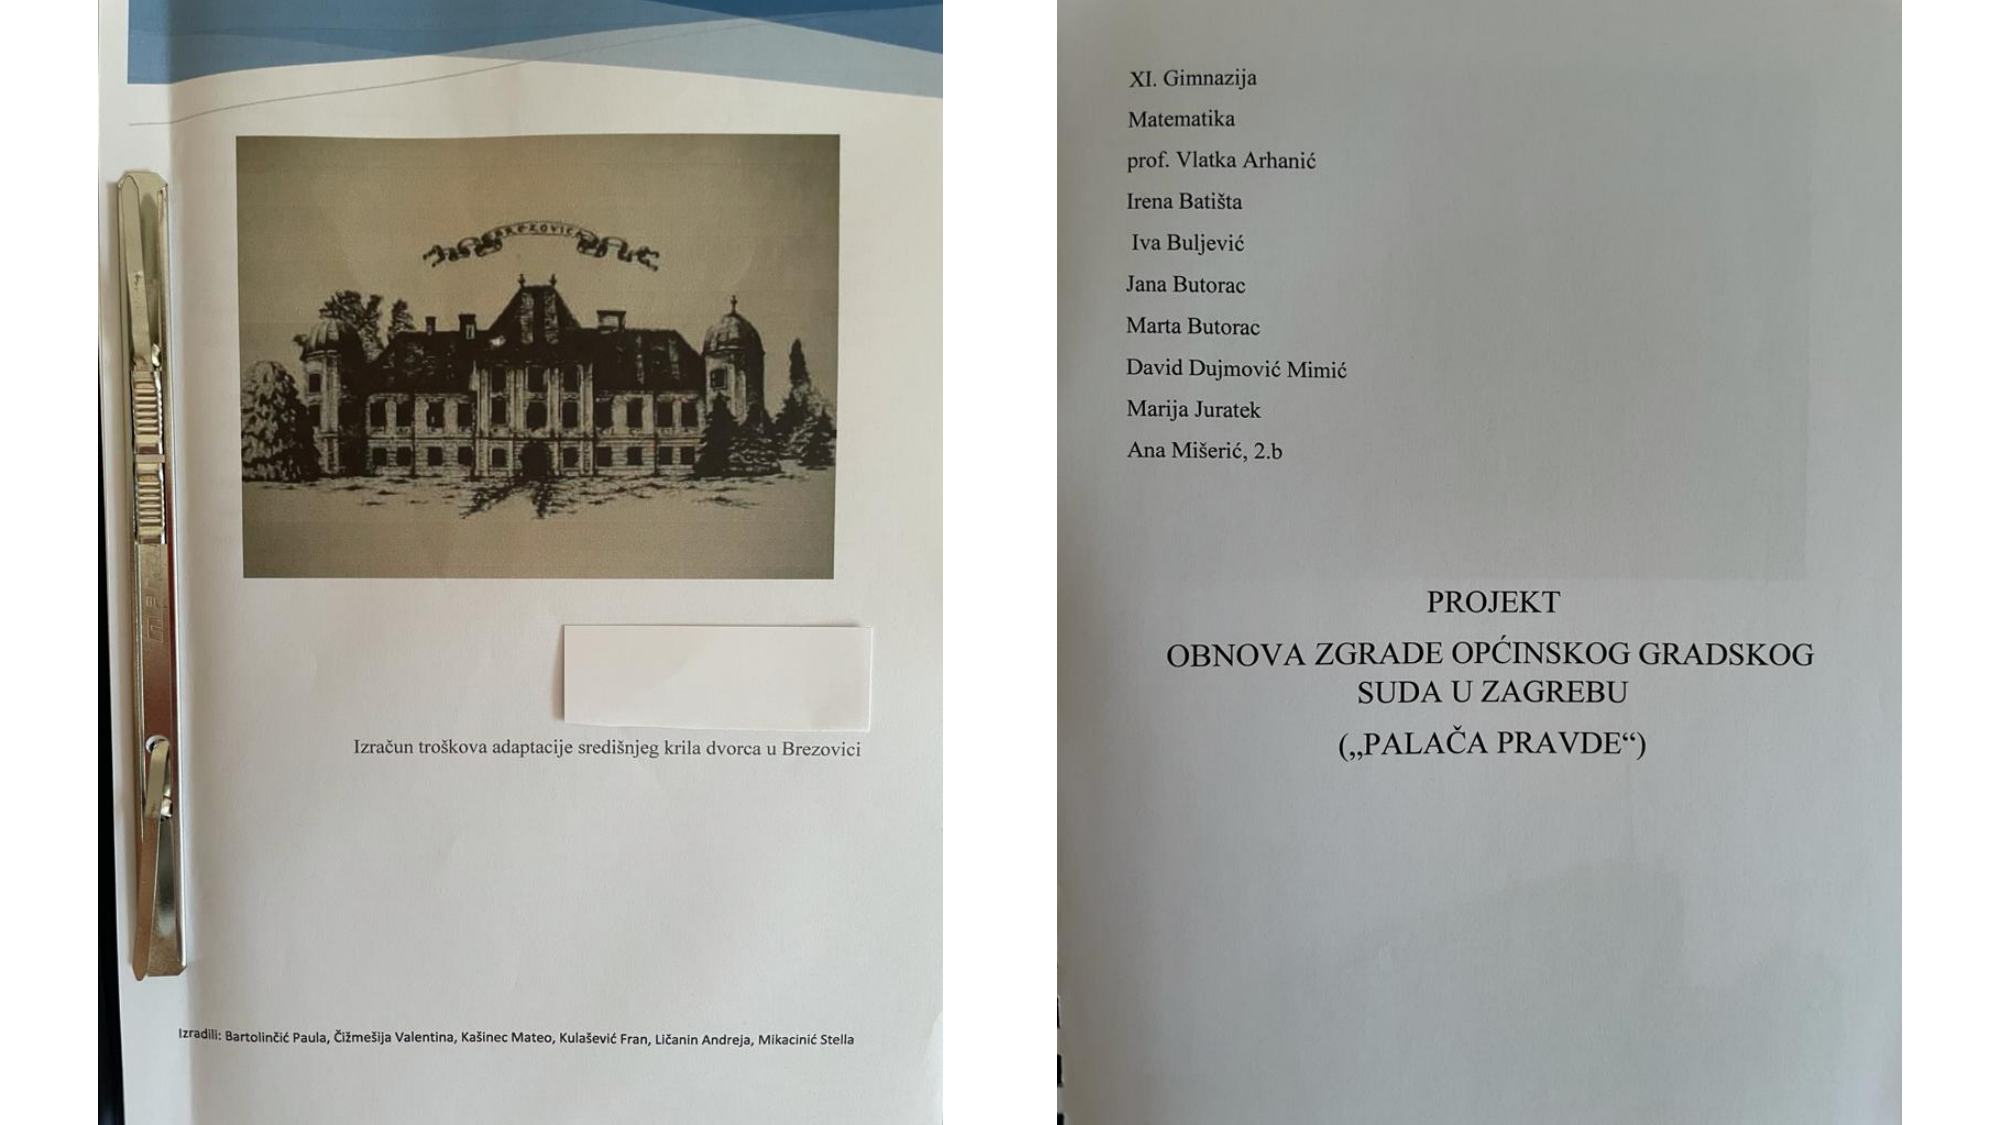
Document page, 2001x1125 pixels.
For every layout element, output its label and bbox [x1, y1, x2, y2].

picture [1057, 0, 1902, 1125]
picture [98, 0, 943, 1125]
